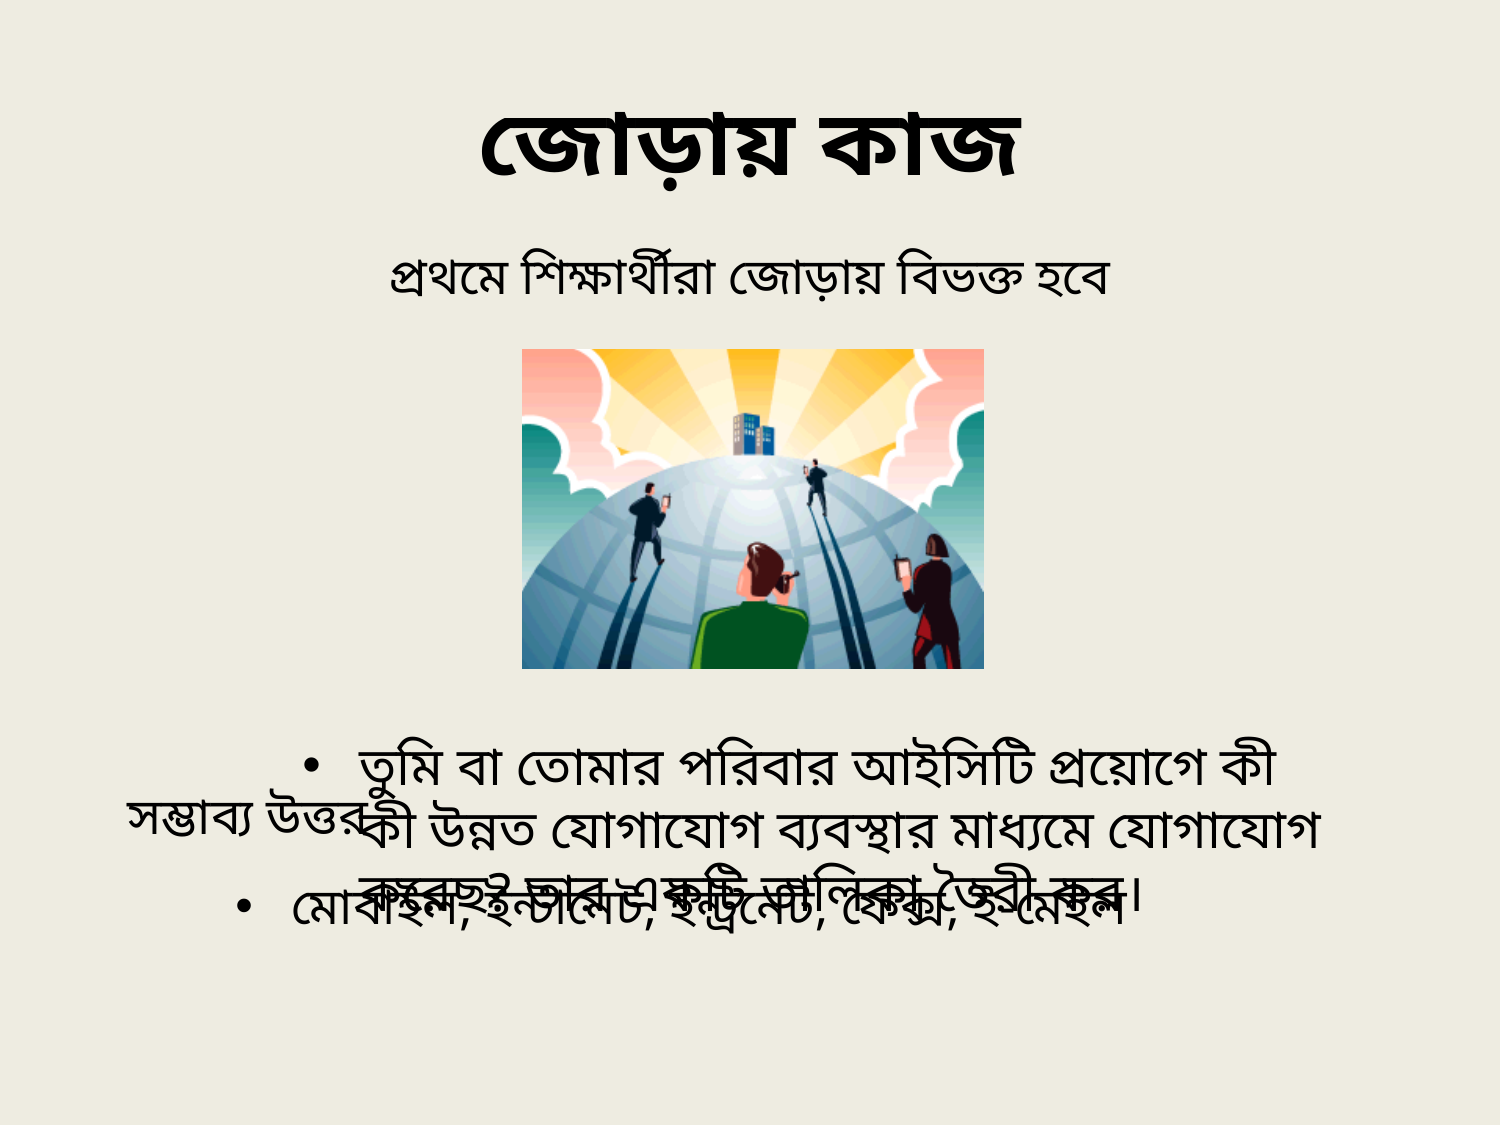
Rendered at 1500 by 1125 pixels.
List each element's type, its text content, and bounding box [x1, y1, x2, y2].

text_box প্রথমে শিক্ষার্থীরা জোড়ায় বিভক্ত হবে [74, 237, 1425, 350]
list তুমি বা তোমার পরিবার আইসিটি প্রয়োগে কী কী উন্নত যোগাযোগ ব্যবস্থার মাধ্যমে যোগাযোগ করেছ? তার একটি তালিকা তৈরী কর। [287, 855, 1338, 867]
list তুমি বা তোমার পরিবার আইসিটি প্রয়োগে কী কী উন্নত যোগাযোগ ব্যবস্থার মাধ্যমে যোগাযোগ করেছ? তার একটি তালিকা তৈরী কর। [287, 725, 1338, 774]
picture [521, 349, 984, 669]
text_box সম্ভাব্য উত্তর [112, 774, 1463, 855]
title জোড়ায় কাজ [75, 45, 1425, 233]
text_box মোবাইল, ইন্টানেট, ইন্ট্রনেট, ফেক্স, ই-মেইল [220, 867, 1370, 968]
